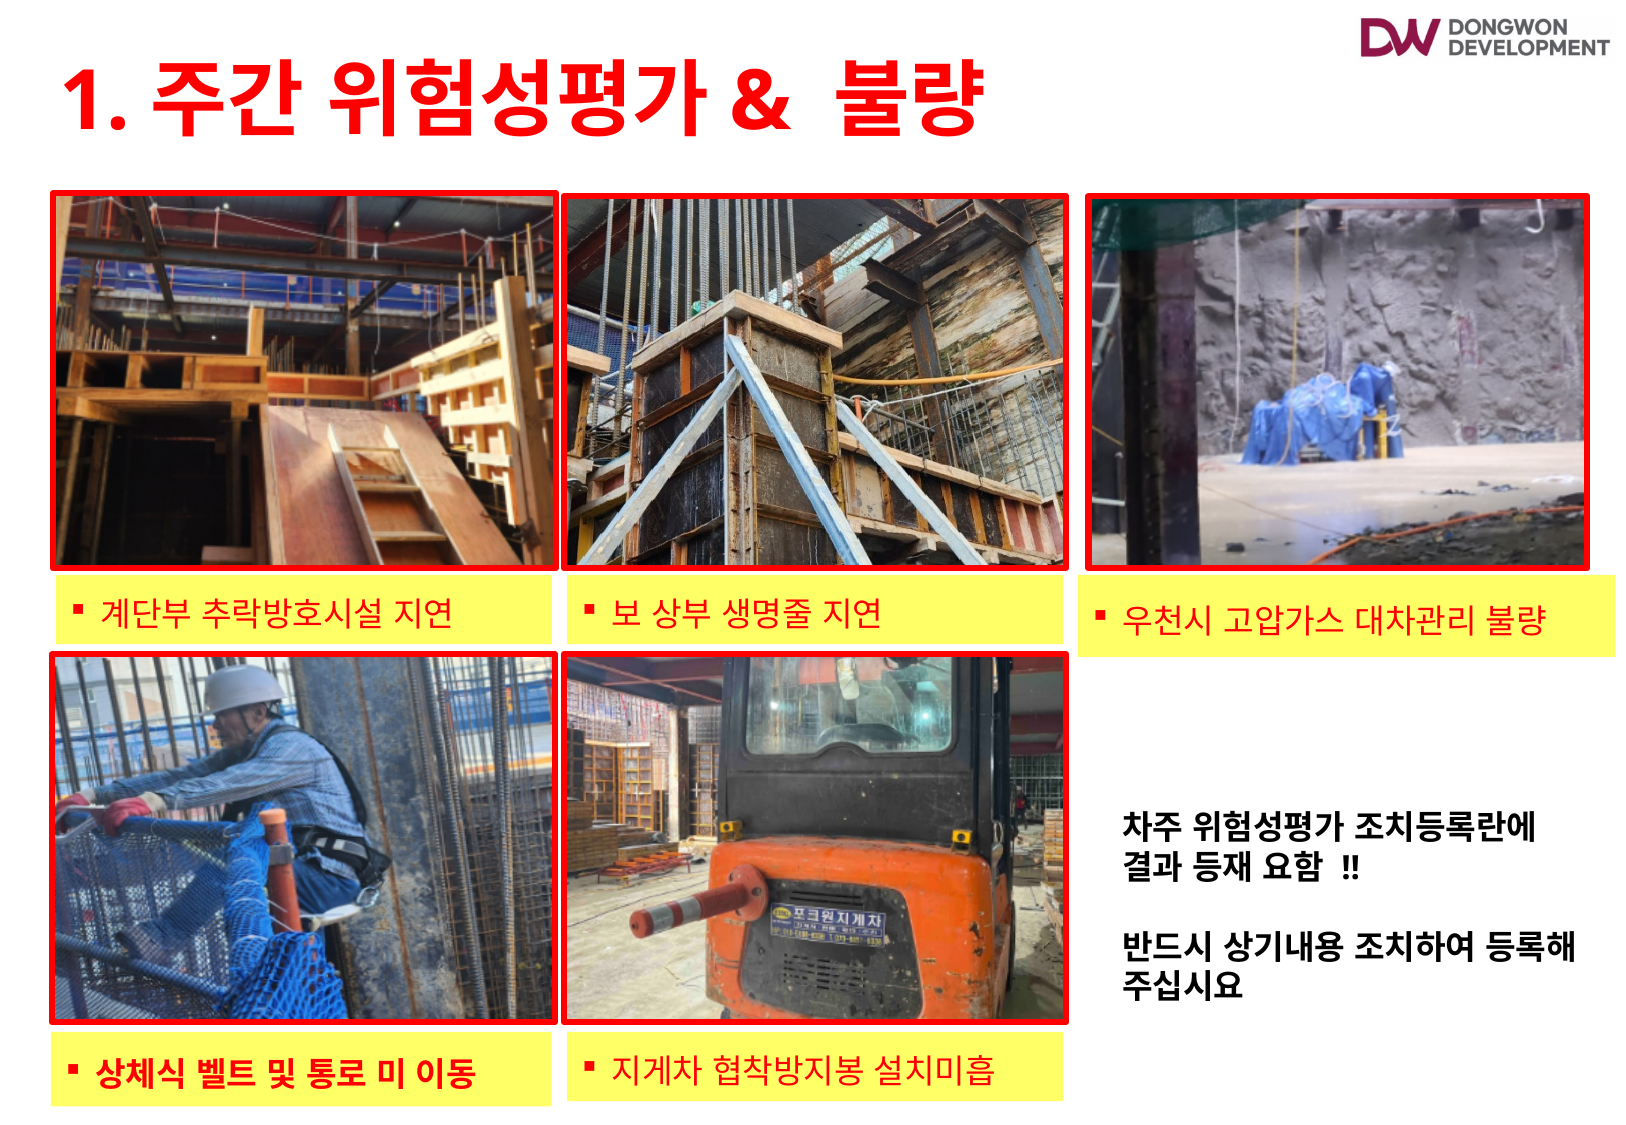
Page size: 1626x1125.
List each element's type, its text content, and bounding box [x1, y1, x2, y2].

text_box 계단부 추락방호시설 지연 [55, 574, 552, 645]
text_box 차주 위험성평가 조치등록란에 결과 등재 요함 !! 반드시 상기내용 조치하여 등록해 주십시요 [1107, 798, 1604, 1013]
text_box 우천시 고압가스 대차관리 불량 [1078, 574, 1616, 657]
text_box 상체식 벨트 및 통로 미 이동 [50, 1031, 552, 1107]
text_box 지게차 협착방지봉 설치미흡 [567, 1031, 1063, 1102]
picture [54, 657, 553, 1020]
text_box 보 상부 생명줄 지연 [567, 574, 1063, 645]
picture [566, 198, 1064, 566]
text_box 1.주간 위험성평가& 불량 [44, 39, 1514, 224]
picture [1353, 9, 1616, 66]
picture [566, 656, 1064, 1020]
picture [1091, 198, 1585, 566]
picture [55, 196, 553, 566]
